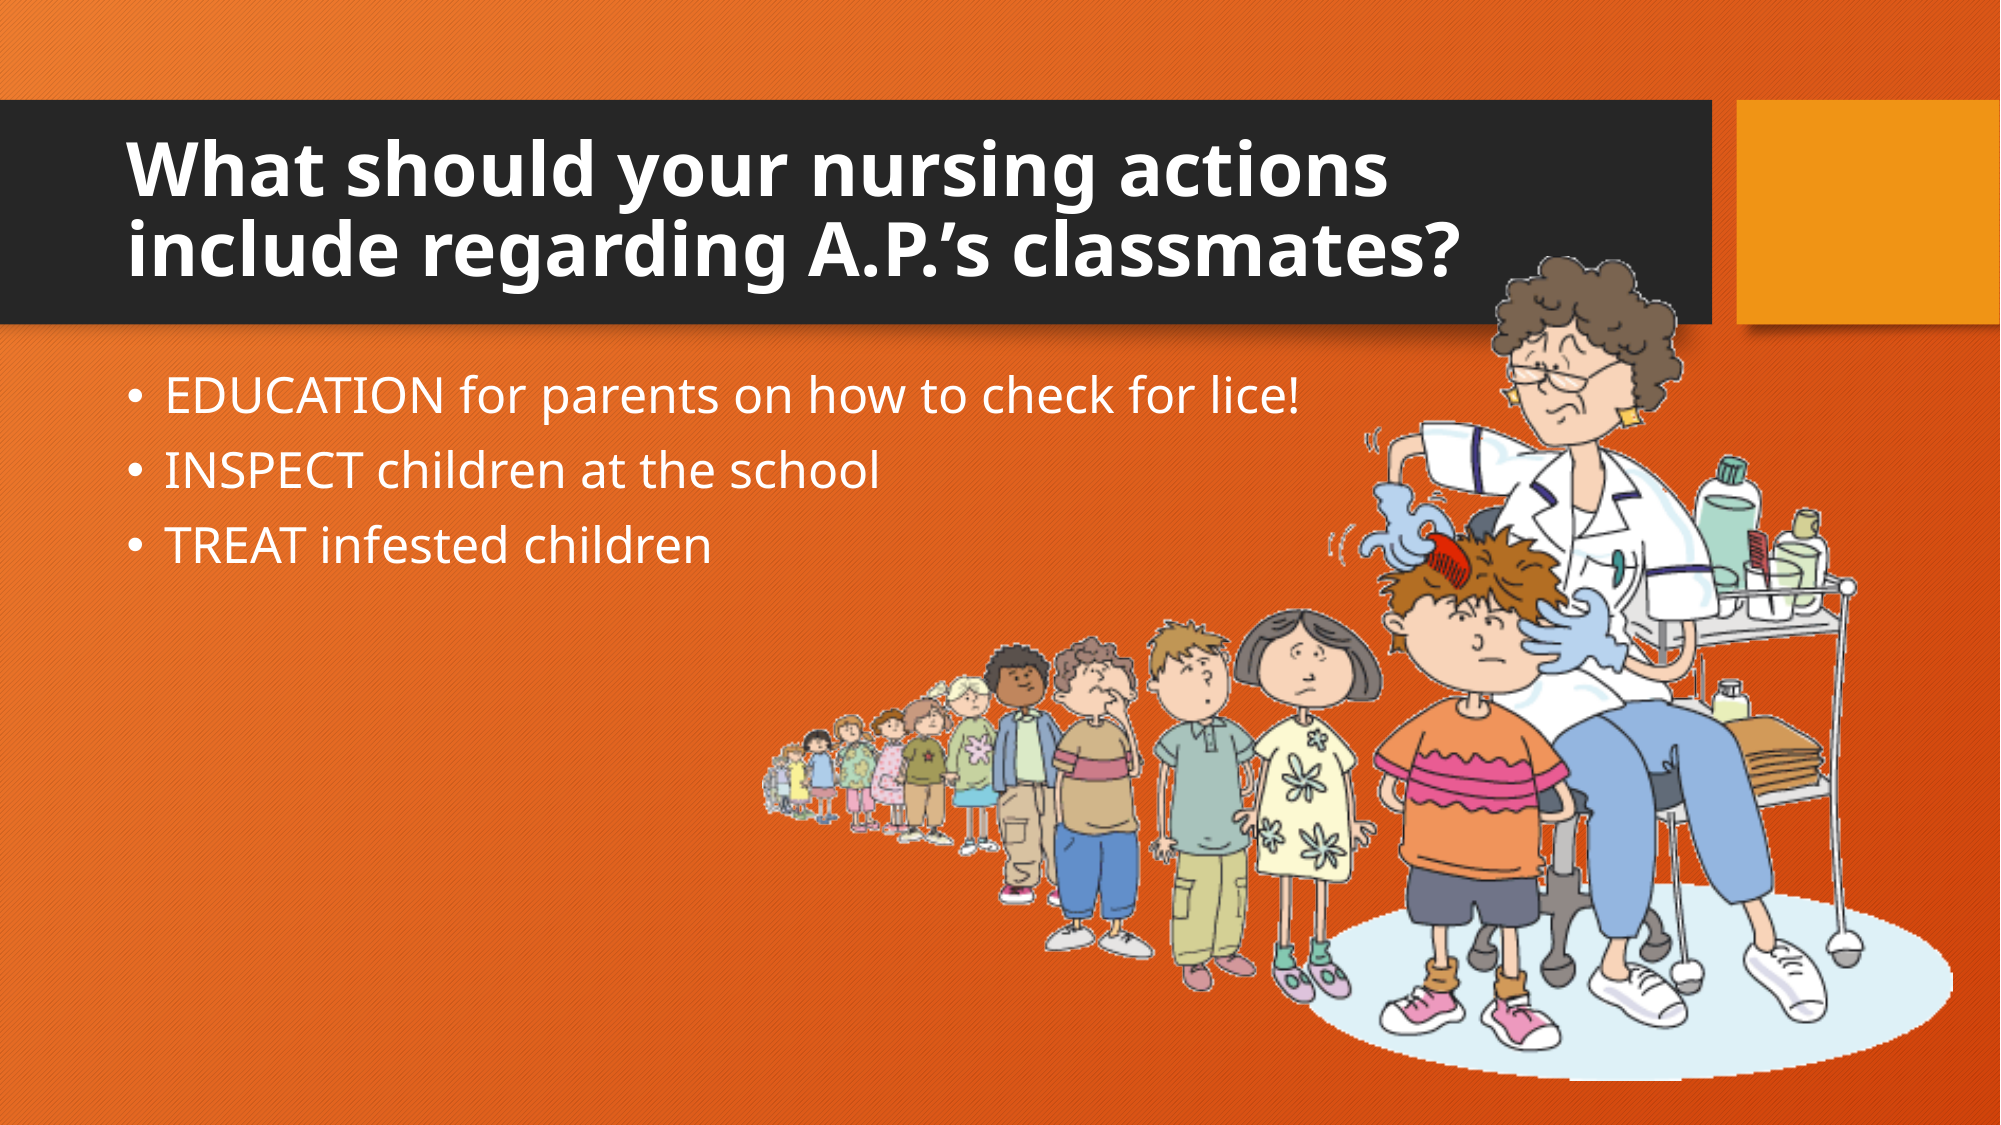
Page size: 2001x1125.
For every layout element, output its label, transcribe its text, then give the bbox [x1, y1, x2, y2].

picture [0, 255, 2000, 1081]
list EDUCATION for parents on how to check for lice! INSPECT children at the school TREAT infested children [111, 363, 1817, 1084]
title What should your nursing actions include regarding A.P.’s classmates? [111, 123, 1689, 301]
